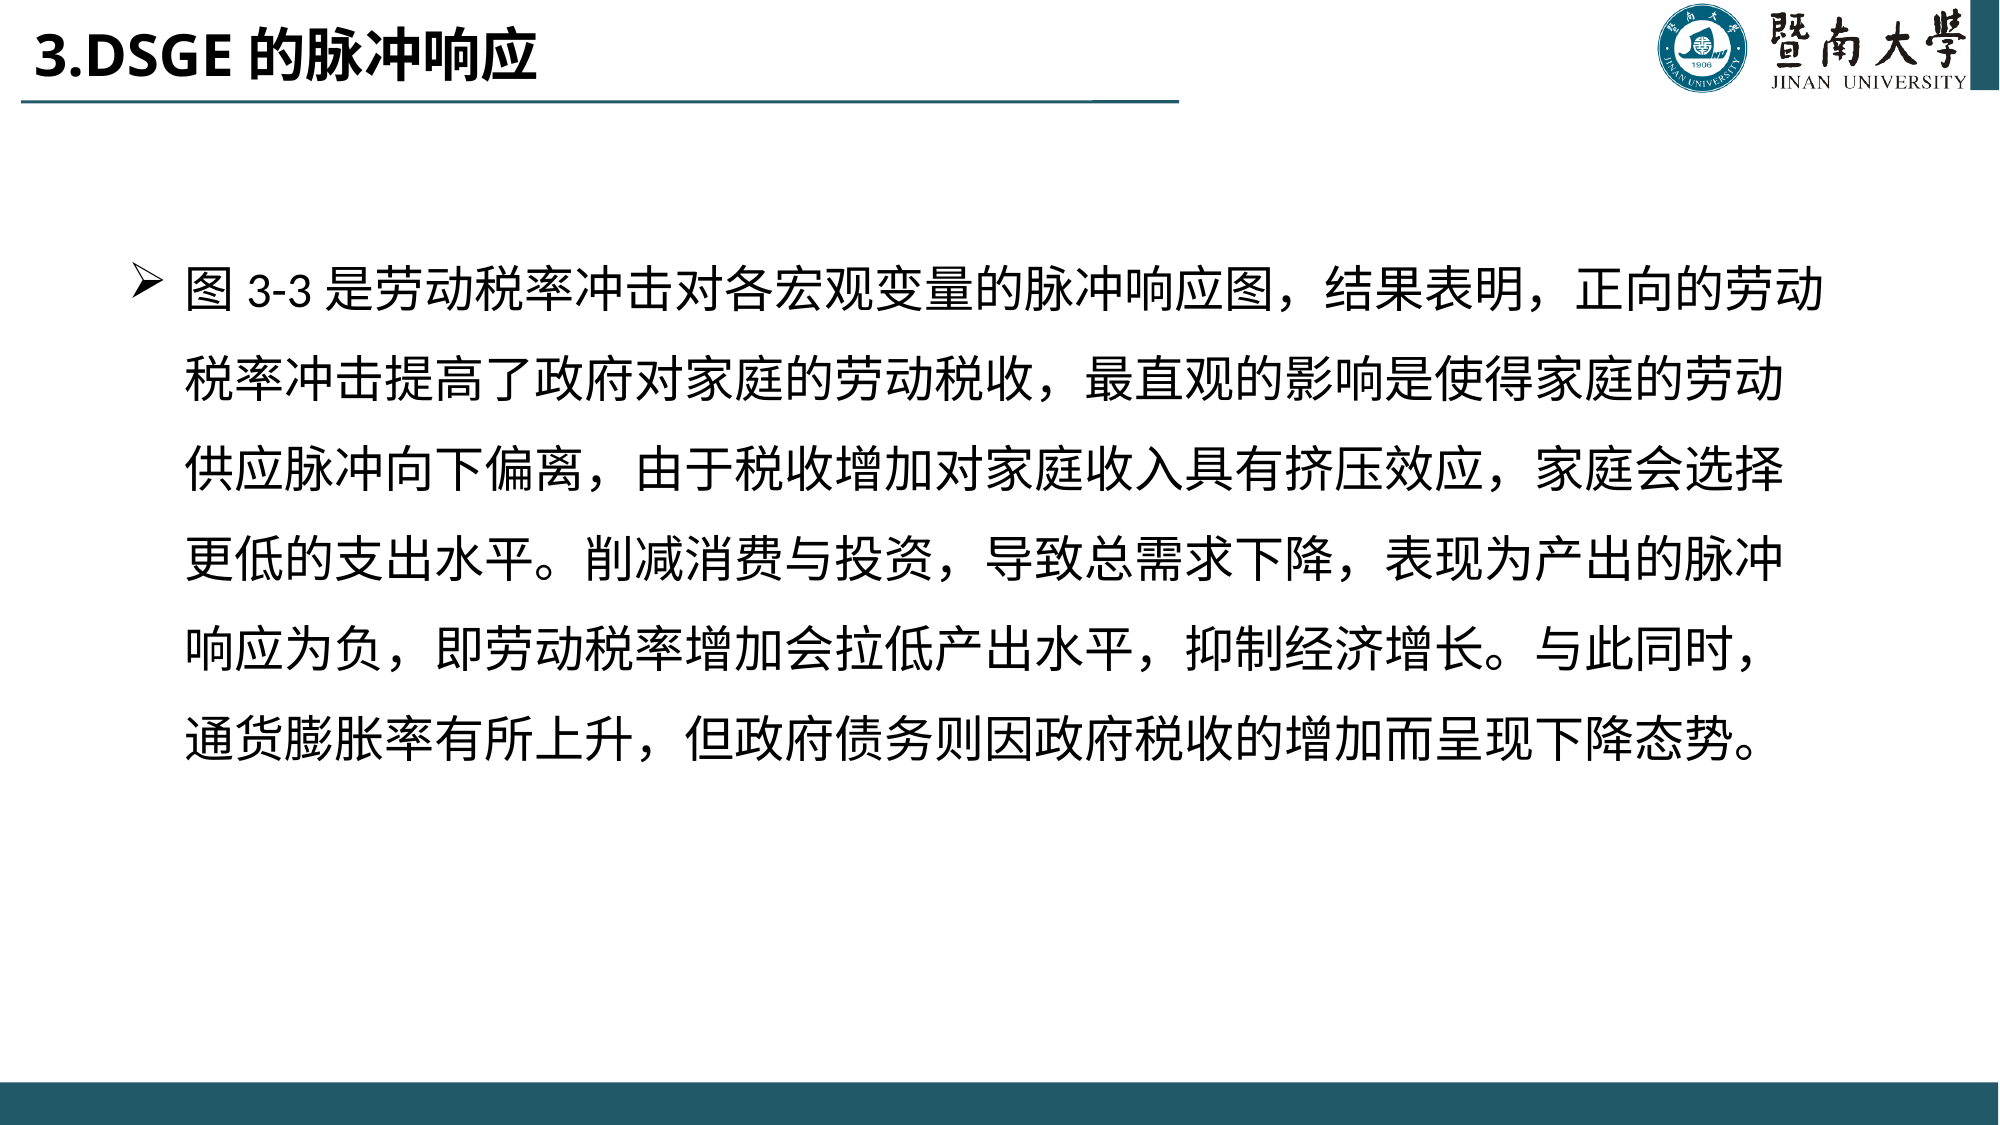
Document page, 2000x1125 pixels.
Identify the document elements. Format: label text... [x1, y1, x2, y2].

title 3.DSGE的脉冲响应 [19, 0, 620, 124]
text_box 图3-3是劳动税率冲击对各宏观变量的脉冲响应图，结果表明，正向的劳动税率冲击提高了政府对家庭的劳动税收，最直观的影响是使得家庭的劳动供应脉冲向下偏离，由于税收增加对家庭收入具有挤压效应，家庭会选择更低的支出水平。削减消费与投资，导致总需求下降，表现为产出的脉冲响应为负，即劳动税率增加会拉低产出水平，抑制经济增长。与此同时，通货膨胀率有所上升，但政府债务则因政府税收的增加而呈现下降态势。 [113, 219, 1849, 775]
picture [1657, 3, 1967, 93]
